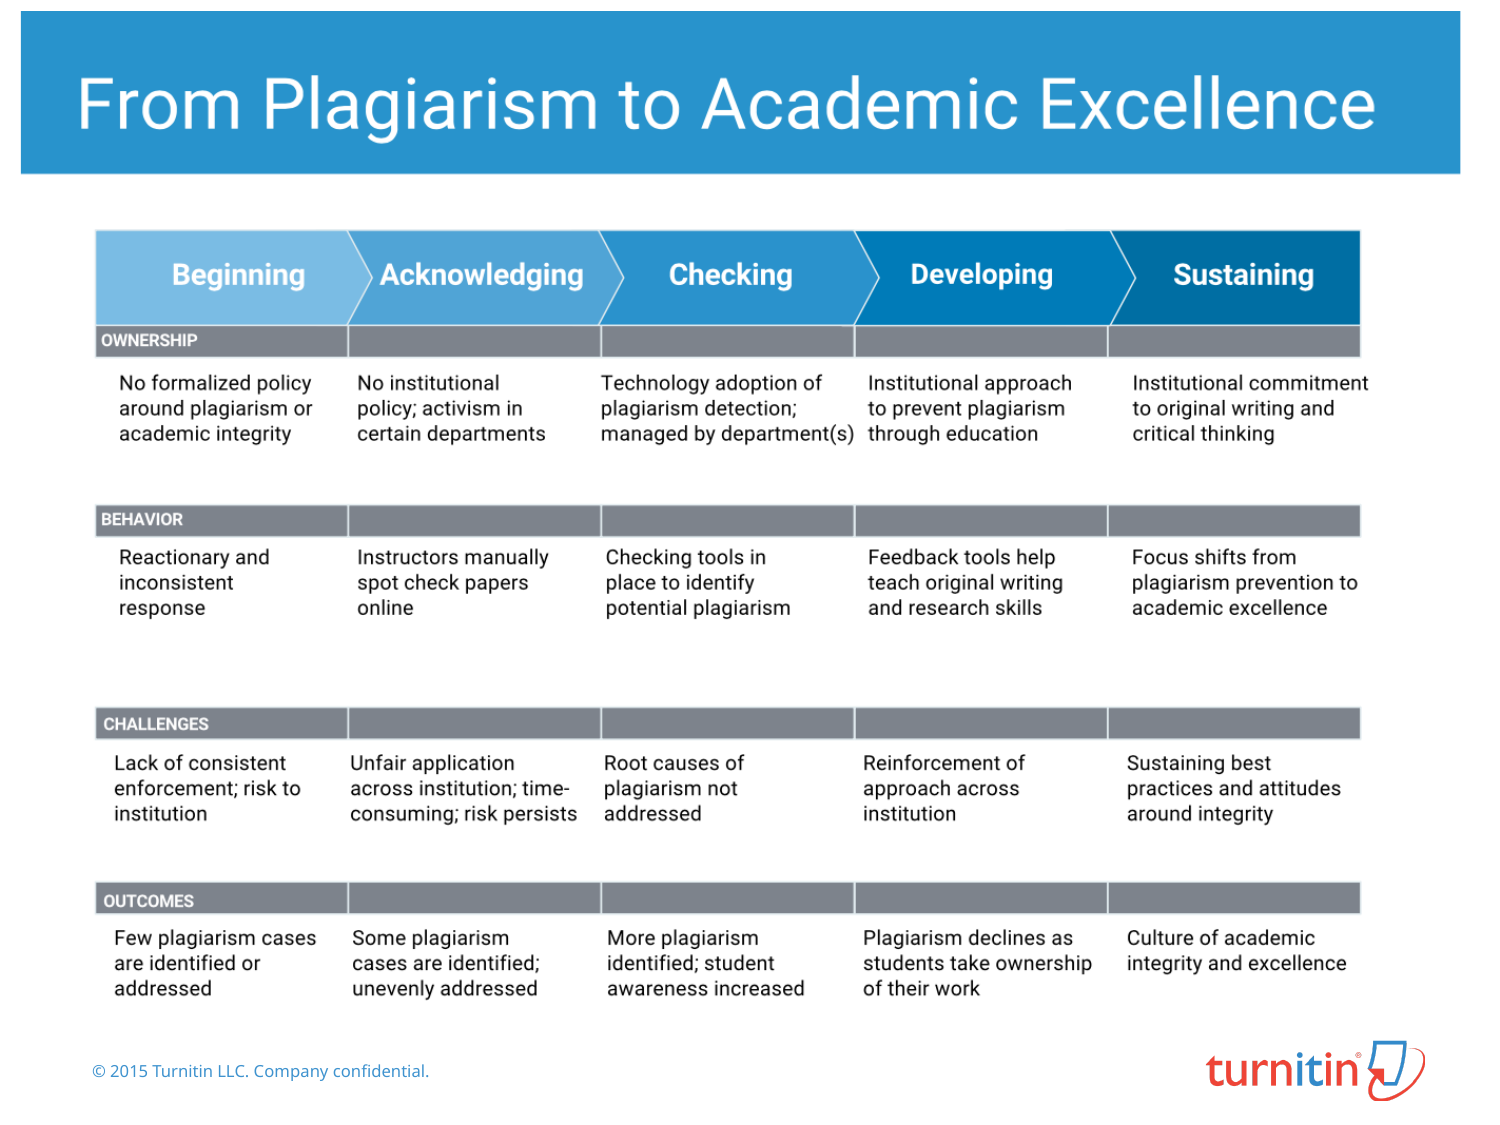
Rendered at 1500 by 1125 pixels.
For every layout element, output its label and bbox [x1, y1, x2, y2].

picture [20, 11, 1461, 1024]
